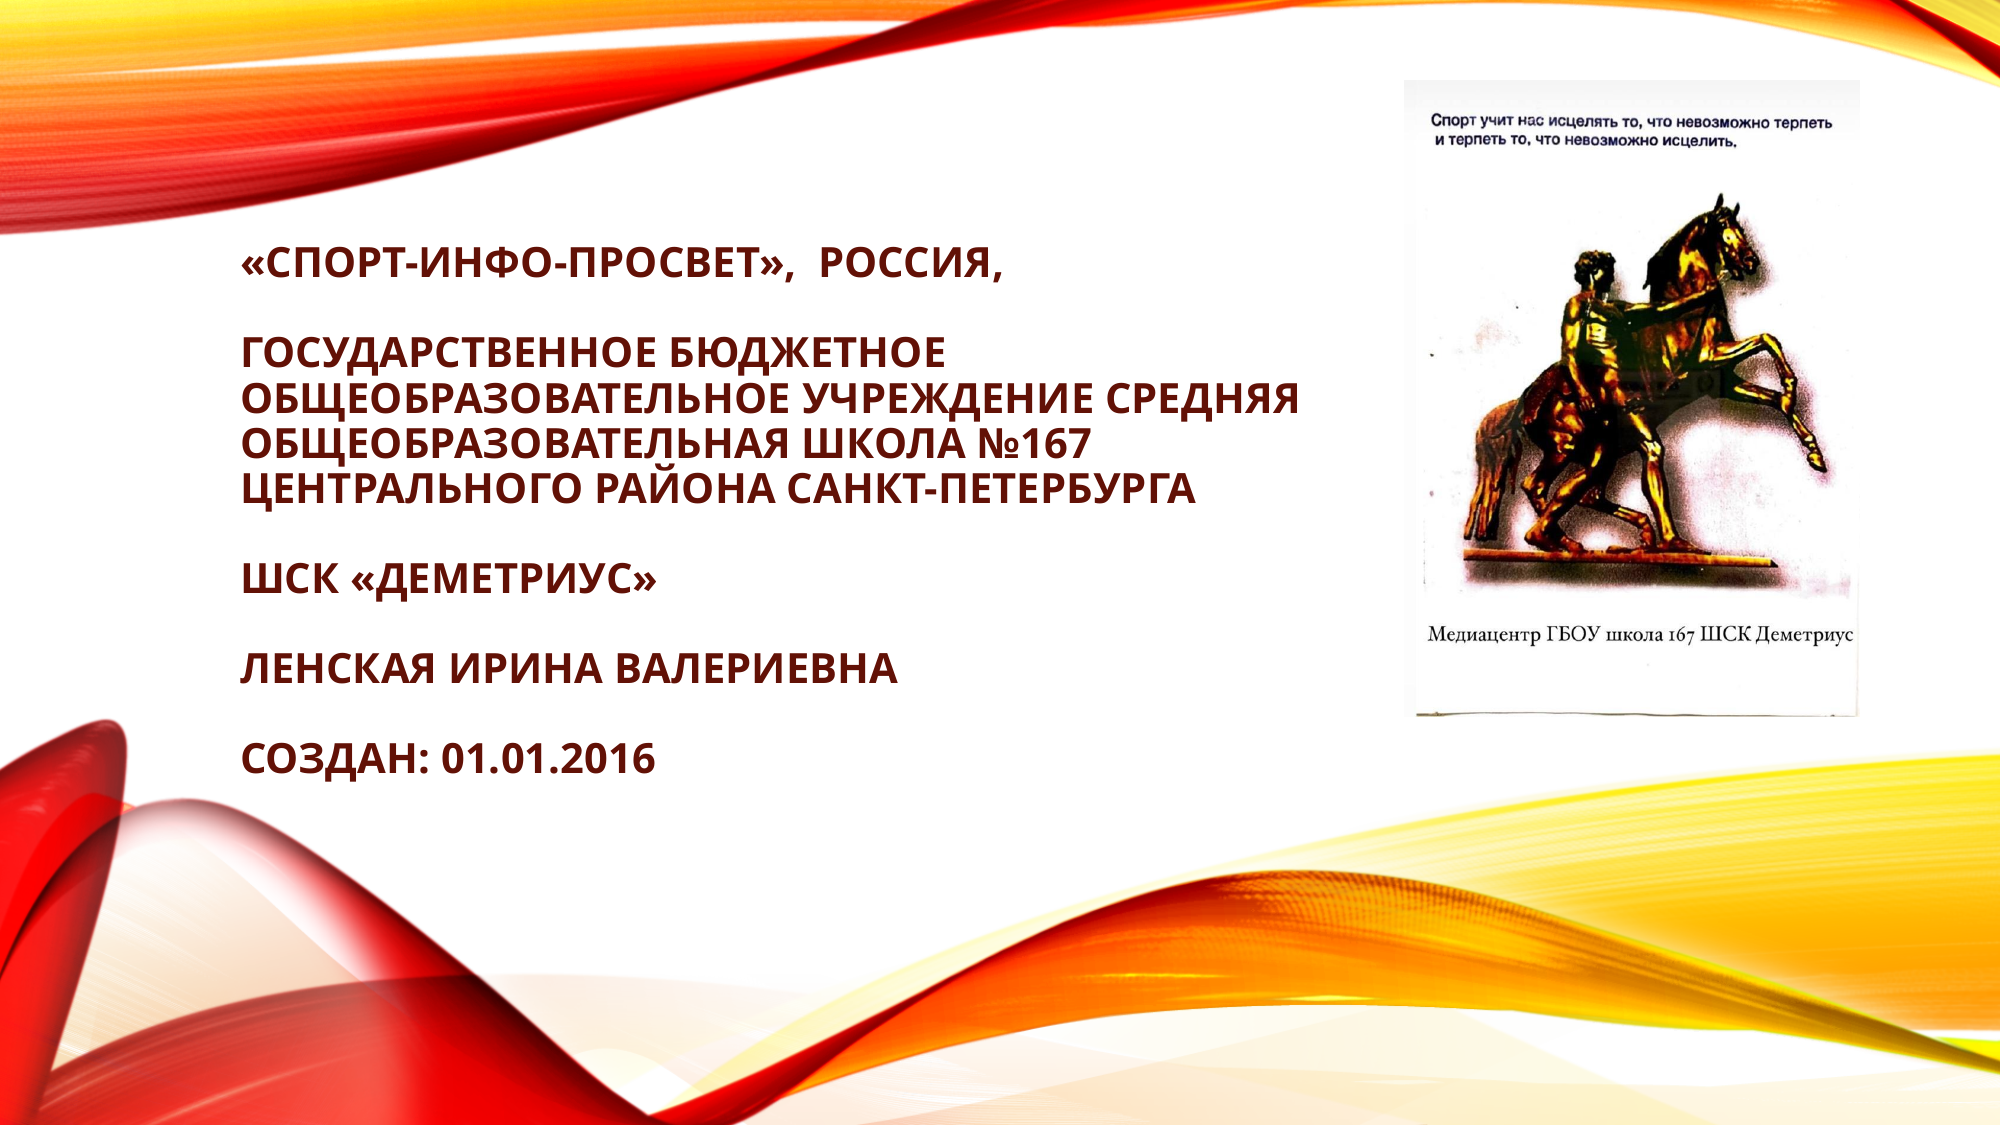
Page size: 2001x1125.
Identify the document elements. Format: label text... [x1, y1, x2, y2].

title «Спорт-инфо-просвет», Россия, государственное бюджетное общеобразовательное учреждение средняя общеобразовательная школа №167 Центрального района Санкт-петербурга ШСК «Деметриус» Ленская ирина валериевна создан: 01.01.2016 [225, 183, 1462, 791]
picture [0, 0, 2000, 1125]
